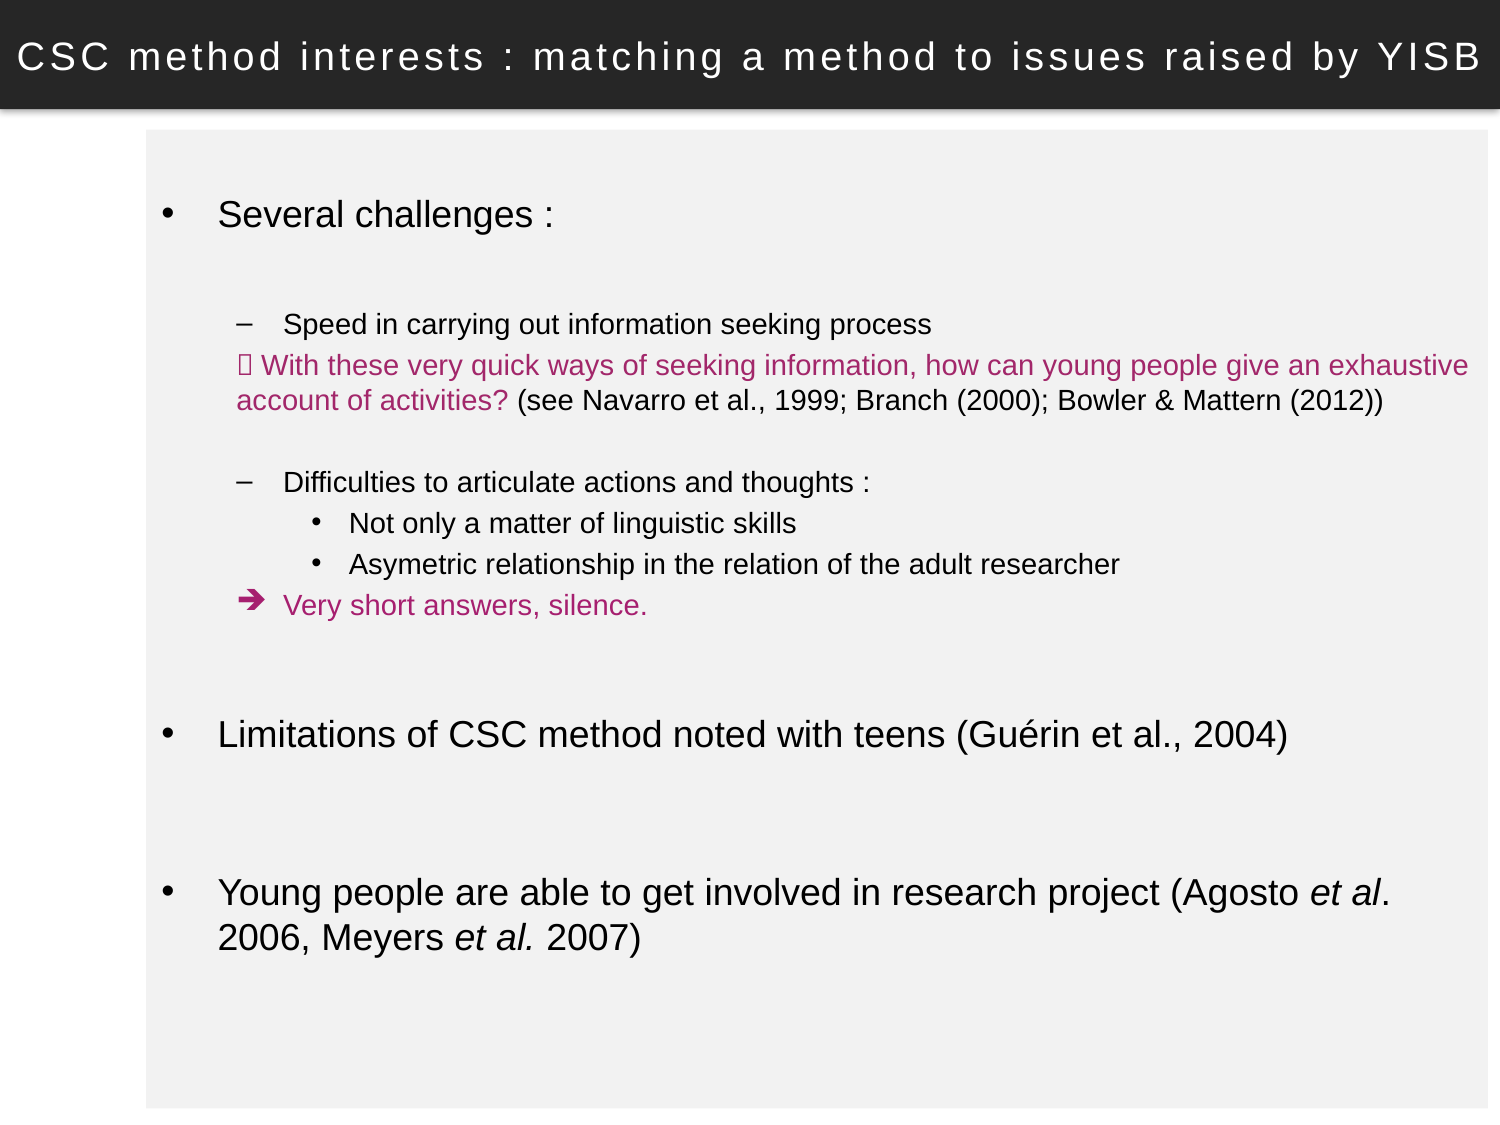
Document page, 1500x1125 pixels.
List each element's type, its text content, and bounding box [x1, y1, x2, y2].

title CSC method interests : matching a method to issues raised by YISB [0, 0, 1500, 110]
list Several challenges : Speed in carrying out information seeking process  With these very quick ways of seeking information, how can young people give an exhaustive account of activities? (see Navarro et al., 1999; Branch (2000); Bowler & Mattern (2012)) Difficulties to articulate actions and thoughts : Not only a matter of linguistic skills Asymetric relationship in the relation of the adult researcher Very short answers, silence. Limitations of CSC method noted with teens (Guérin et al., 2004) Young people are able to get involved in research project (Agosto et al. 2006, Meyers et al. 2007) [146, 129, 1488, 1109]
